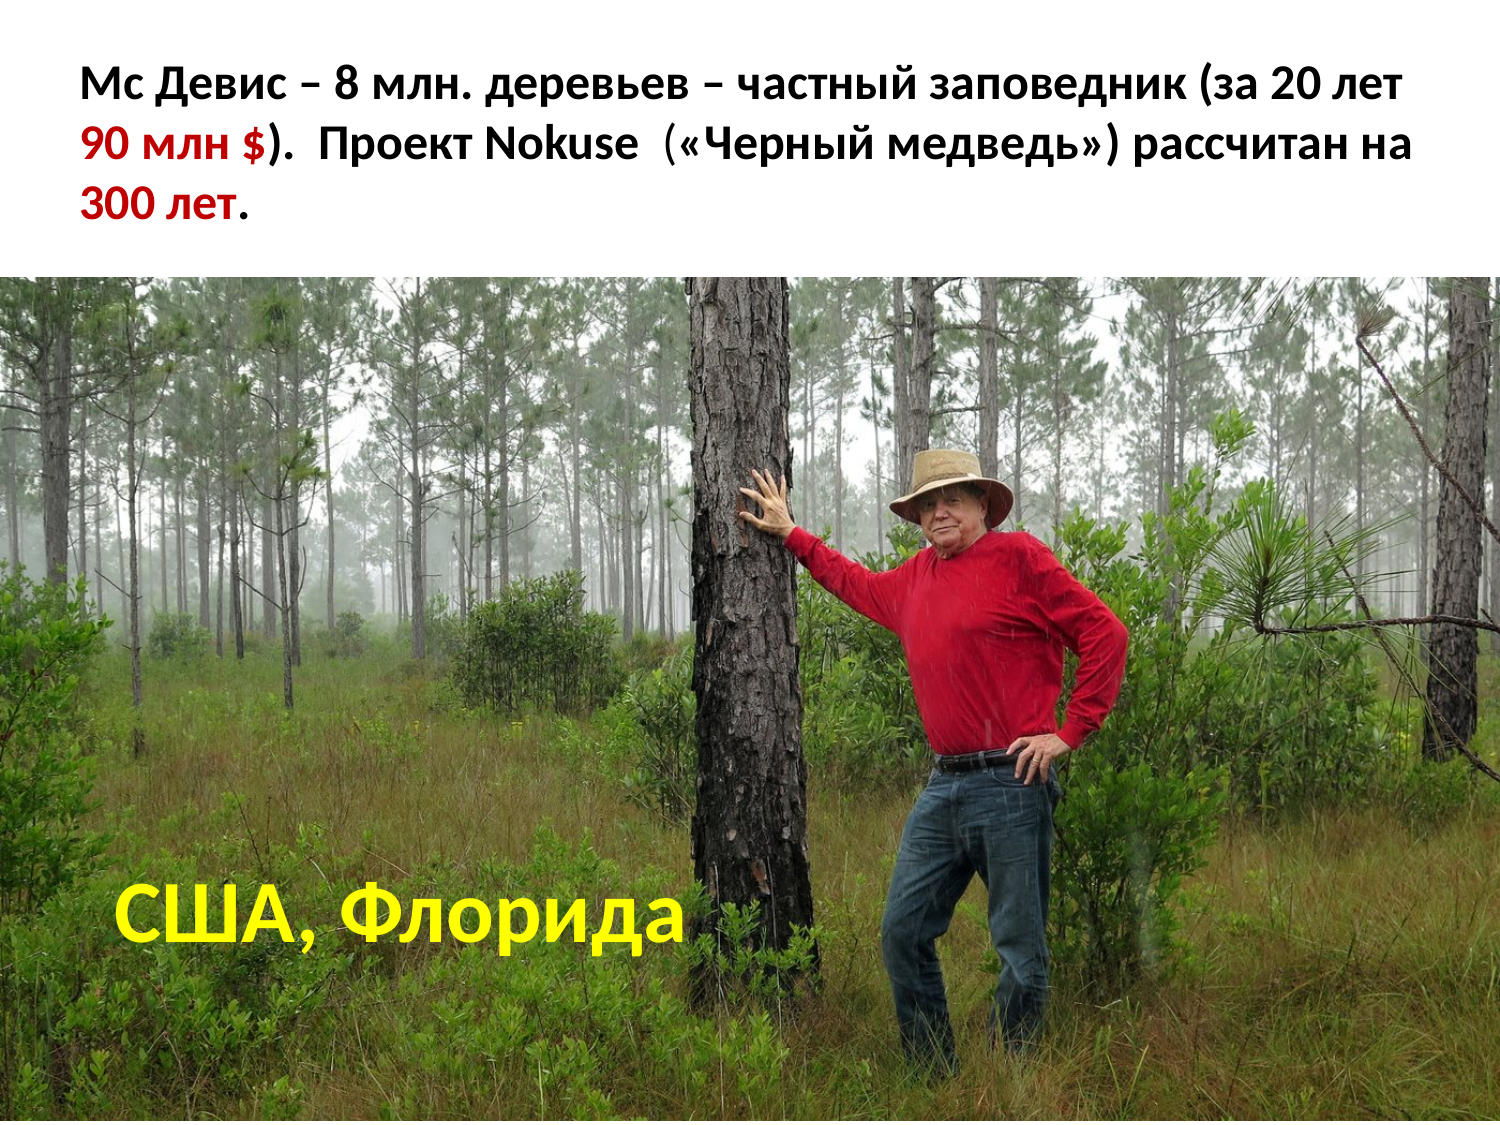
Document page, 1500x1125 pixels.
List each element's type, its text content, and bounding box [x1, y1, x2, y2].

text_box Мс Девис – 8 млн. деревьев – частный заповедник (за 20 лет 90 млн $). Проект Nokuse («Черный медведь») рассчитан на 300 лет. [64, 42, 1459, 238]
picture [0, 277, 1500, 1121]
